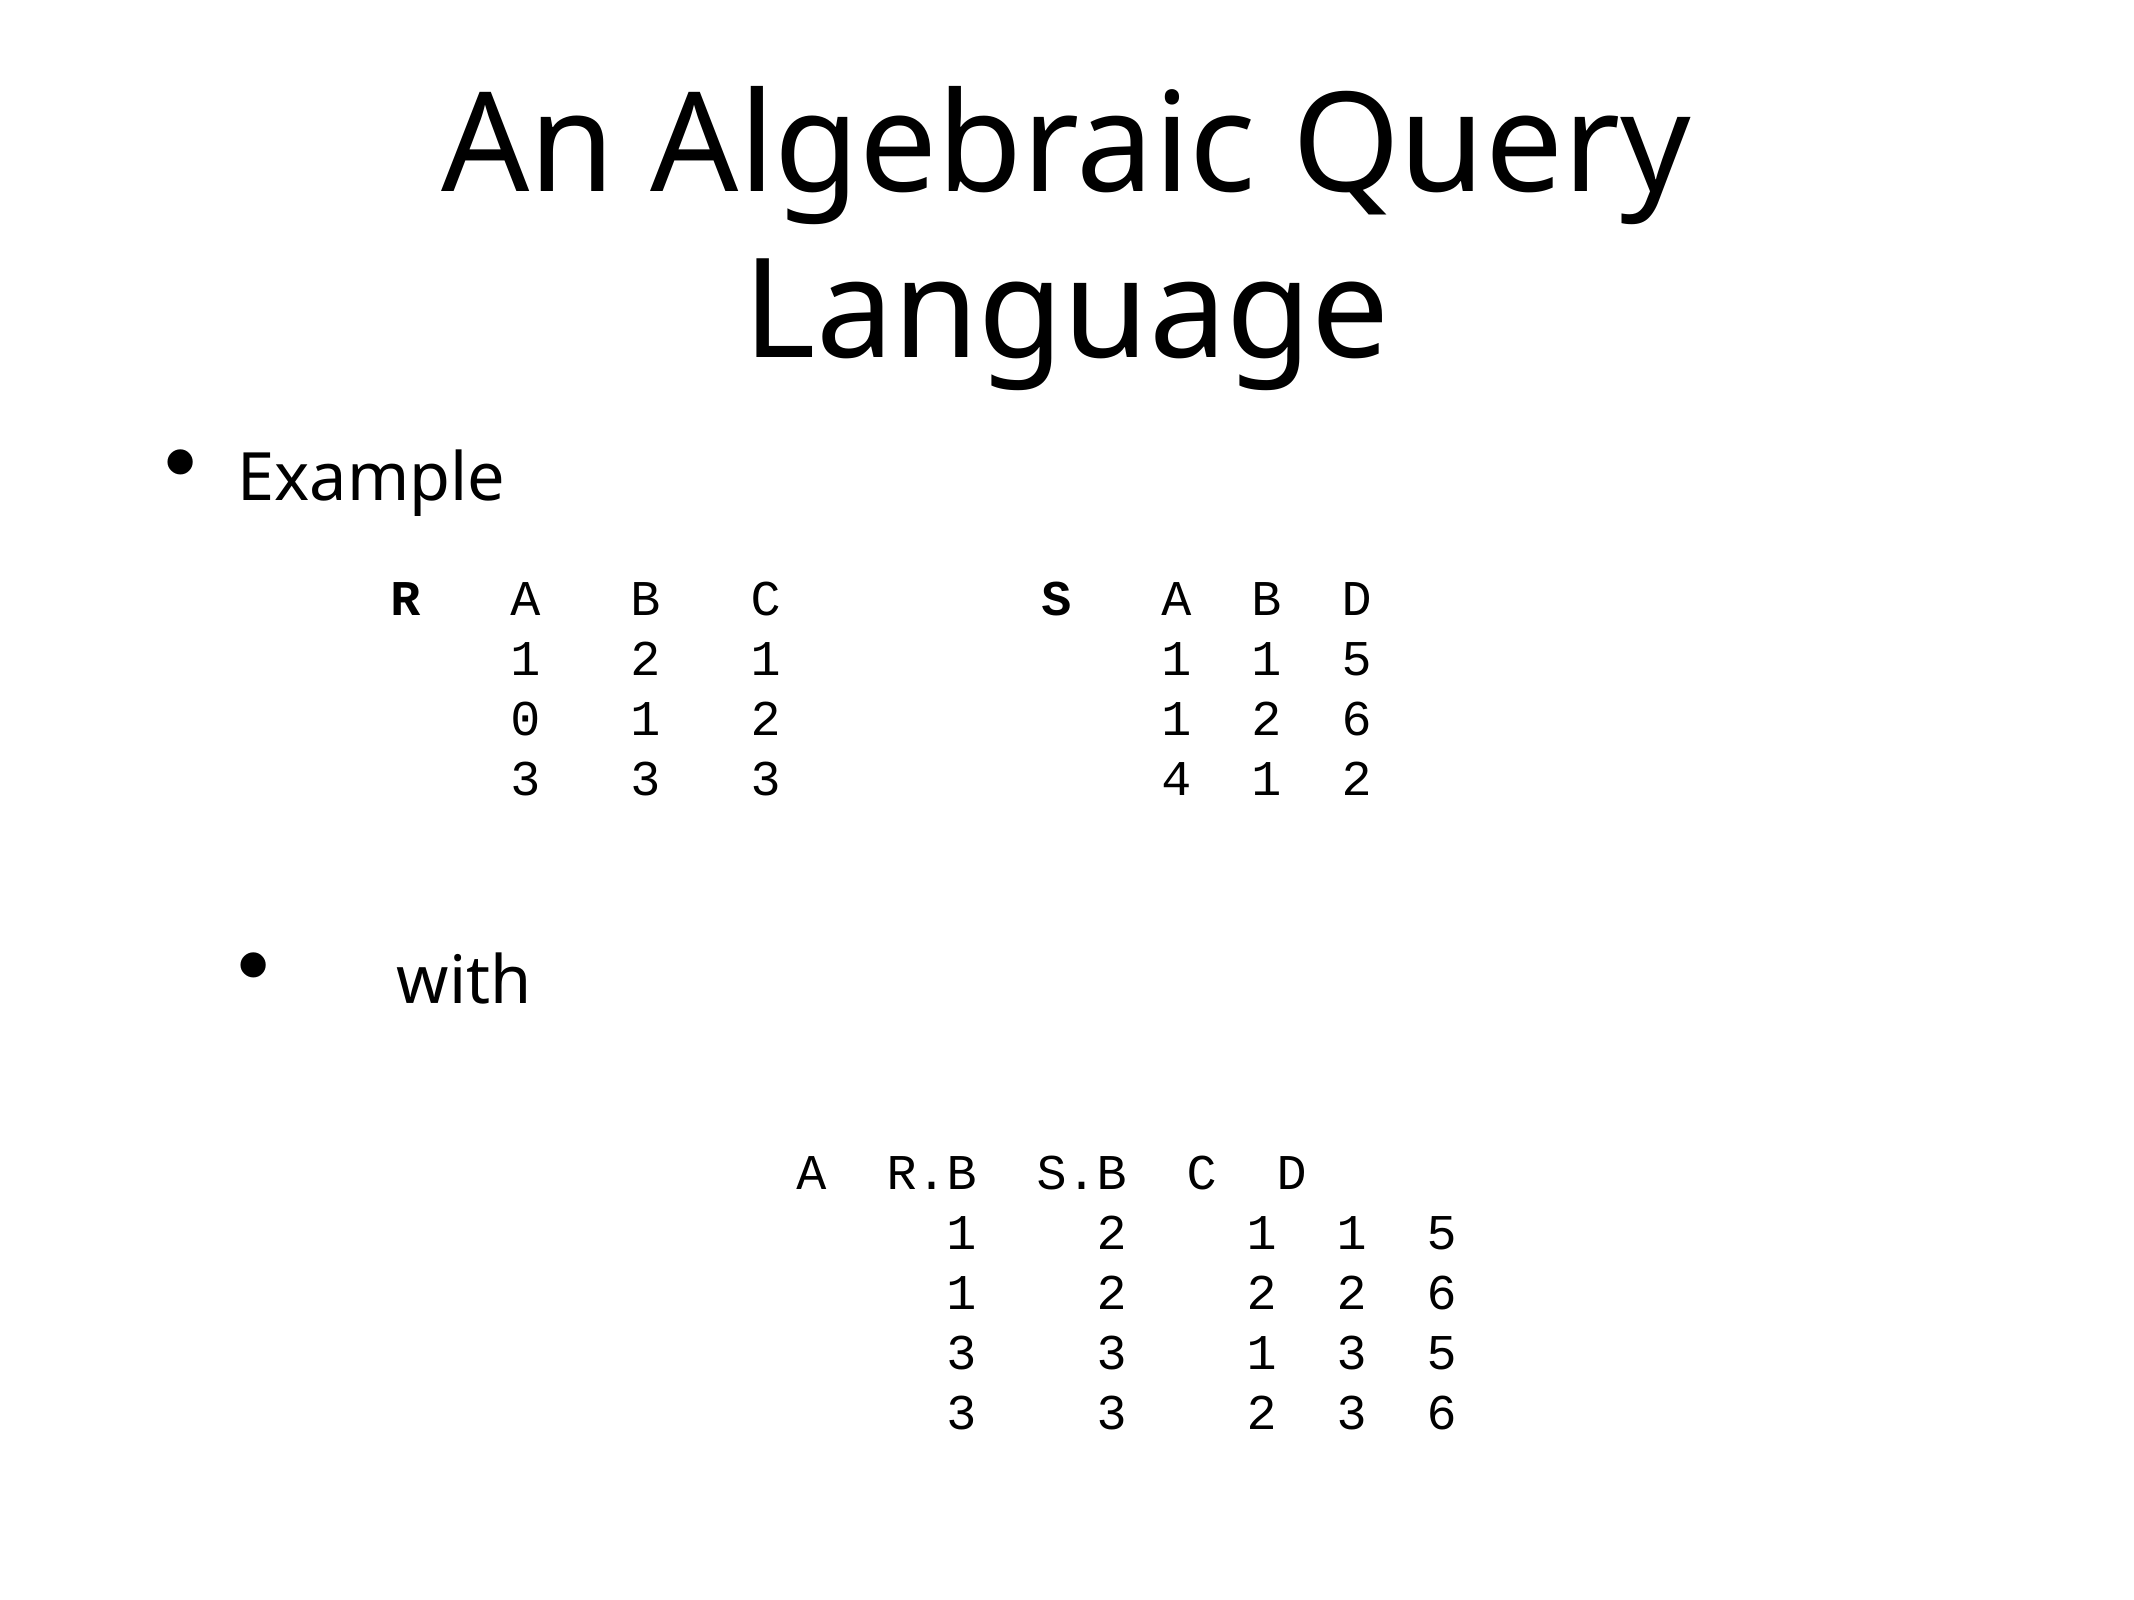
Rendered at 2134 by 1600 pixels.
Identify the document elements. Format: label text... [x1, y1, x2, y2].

list Example with [155, 424, 1978, 1457]
text_box A R.B S.B C D 1 2 1 1 5 1 2 2 2 6 3 3 1 3 5 3 3 2 3 6 [668, 1131, 1465, 1448]
text_box S A B D 1 1 5 1 2 6 4 1 2 [1033, 556, 1380, 814]
text_box R A B C 1 2 1 0 1 2 3 3 3 [382, 556, 789, 814]
title An Algebraic Query Language [155, 41, 1978, 397]
